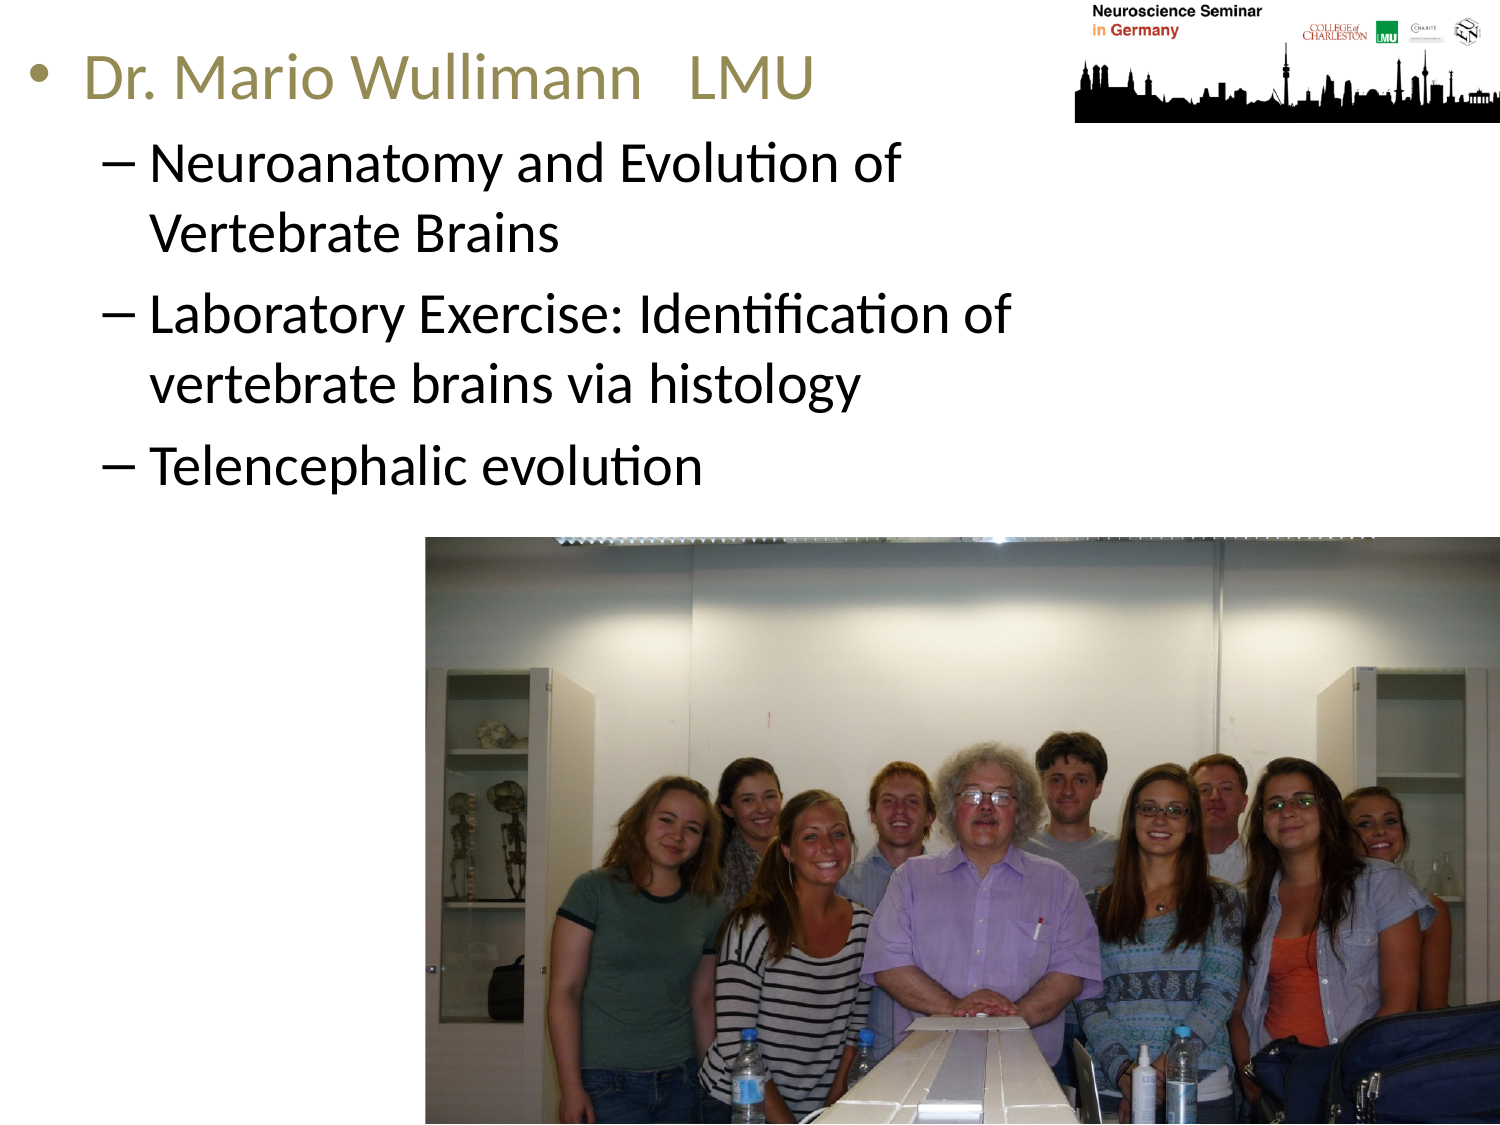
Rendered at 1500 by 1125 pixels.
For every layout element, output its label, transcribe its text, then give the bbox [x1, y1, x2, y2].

picture [1074, 0, 1500, 123]
list Dr. Mario Wullimann LMU Neuroanatomy and Evolution of Vertebrate Brains Laboratory Exercise: Identification of vertebrate brains via histology Telencephalic evolution [12, 24, 1138, 768]
picture [424, 537, 1500, 1125]
